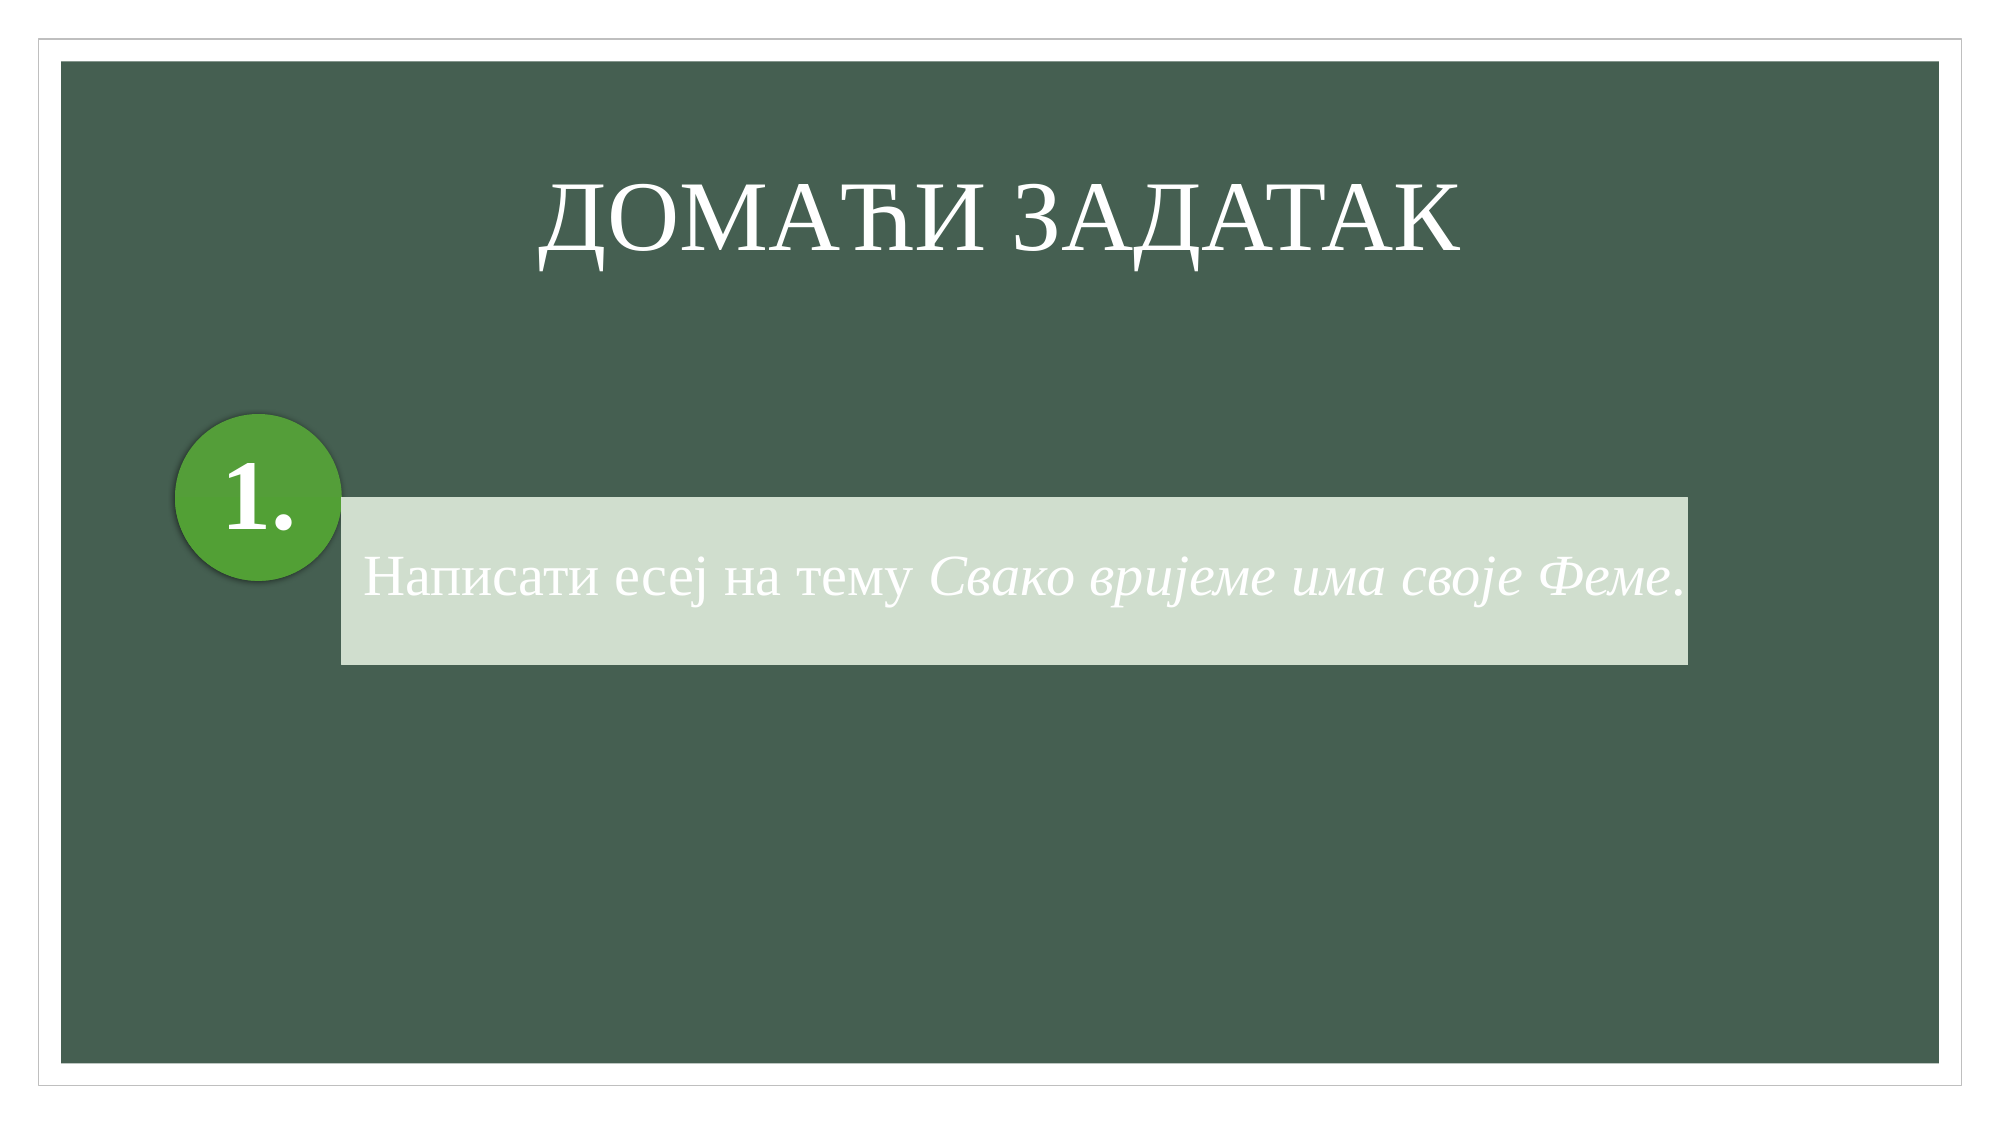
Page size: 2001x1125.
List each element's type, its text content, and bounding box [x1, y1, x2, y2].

title ДОМАЋИ ЗАДАТАК [174, 105, 1825, 331]
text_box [341, 497, 1728, 690]
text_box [174, 413, 342, 581]
